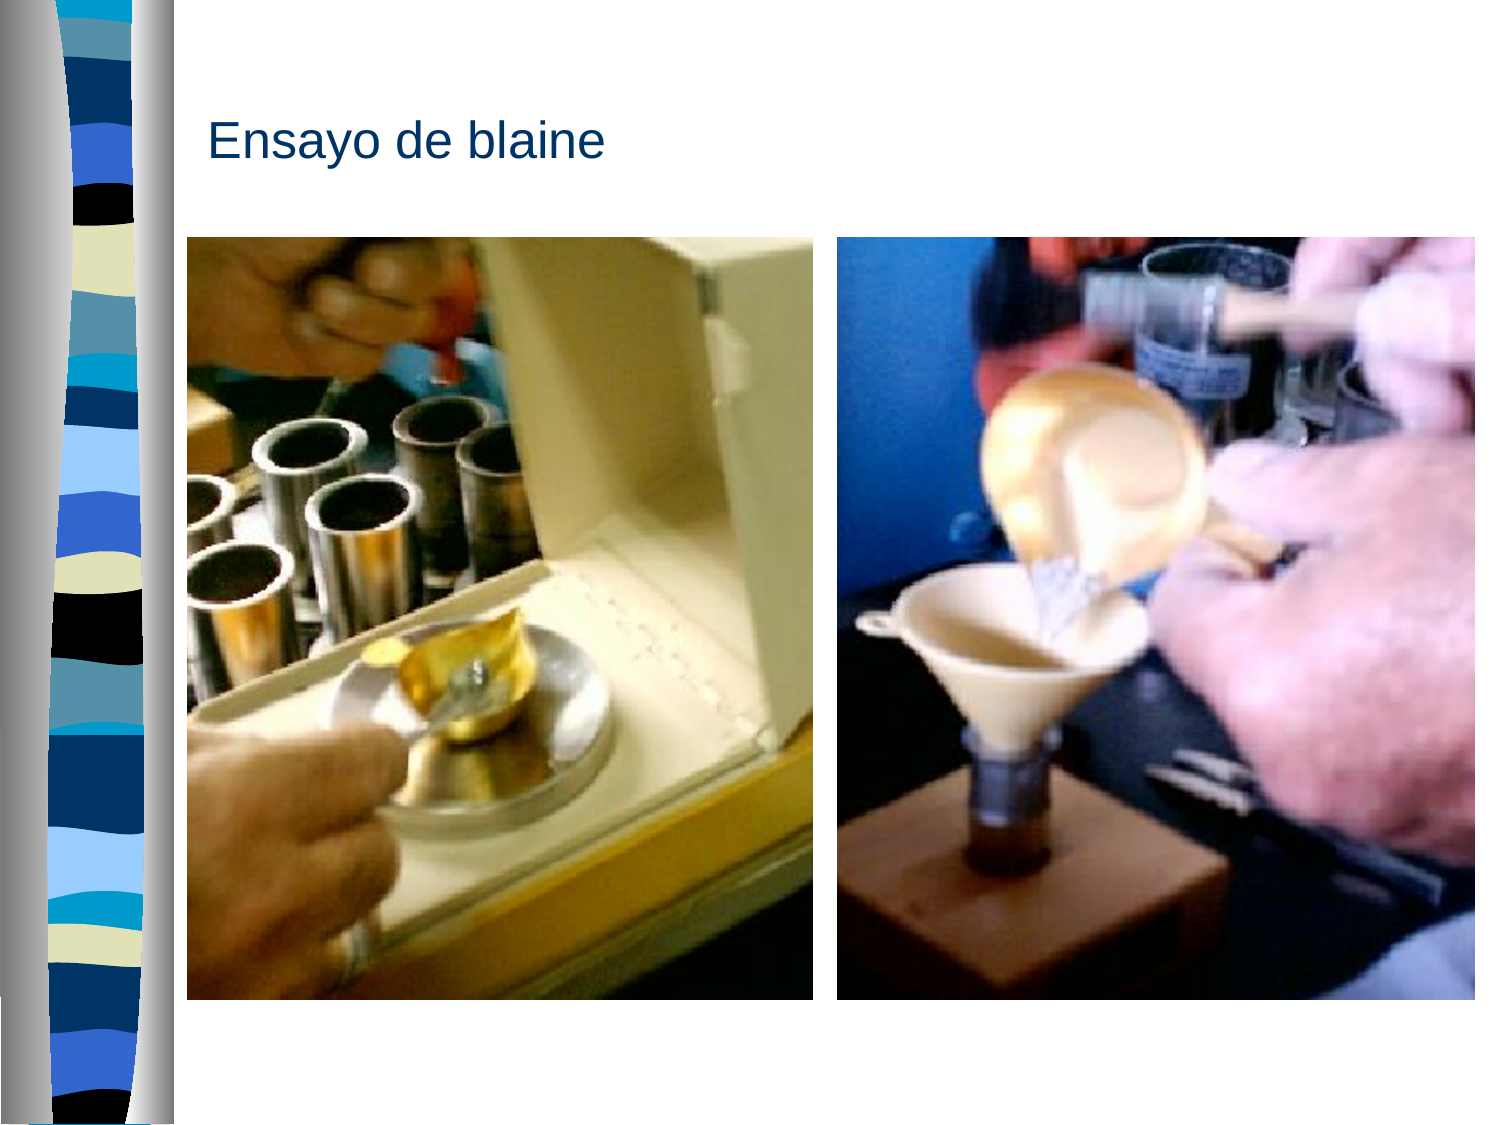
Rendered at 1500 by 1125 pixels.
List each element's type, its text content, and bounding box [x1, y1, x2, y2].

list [837, 237, 1476, 1001]
title Ensayo de blaine [192, 74, 1468, 201]
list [187, 237, 813, 1001]
